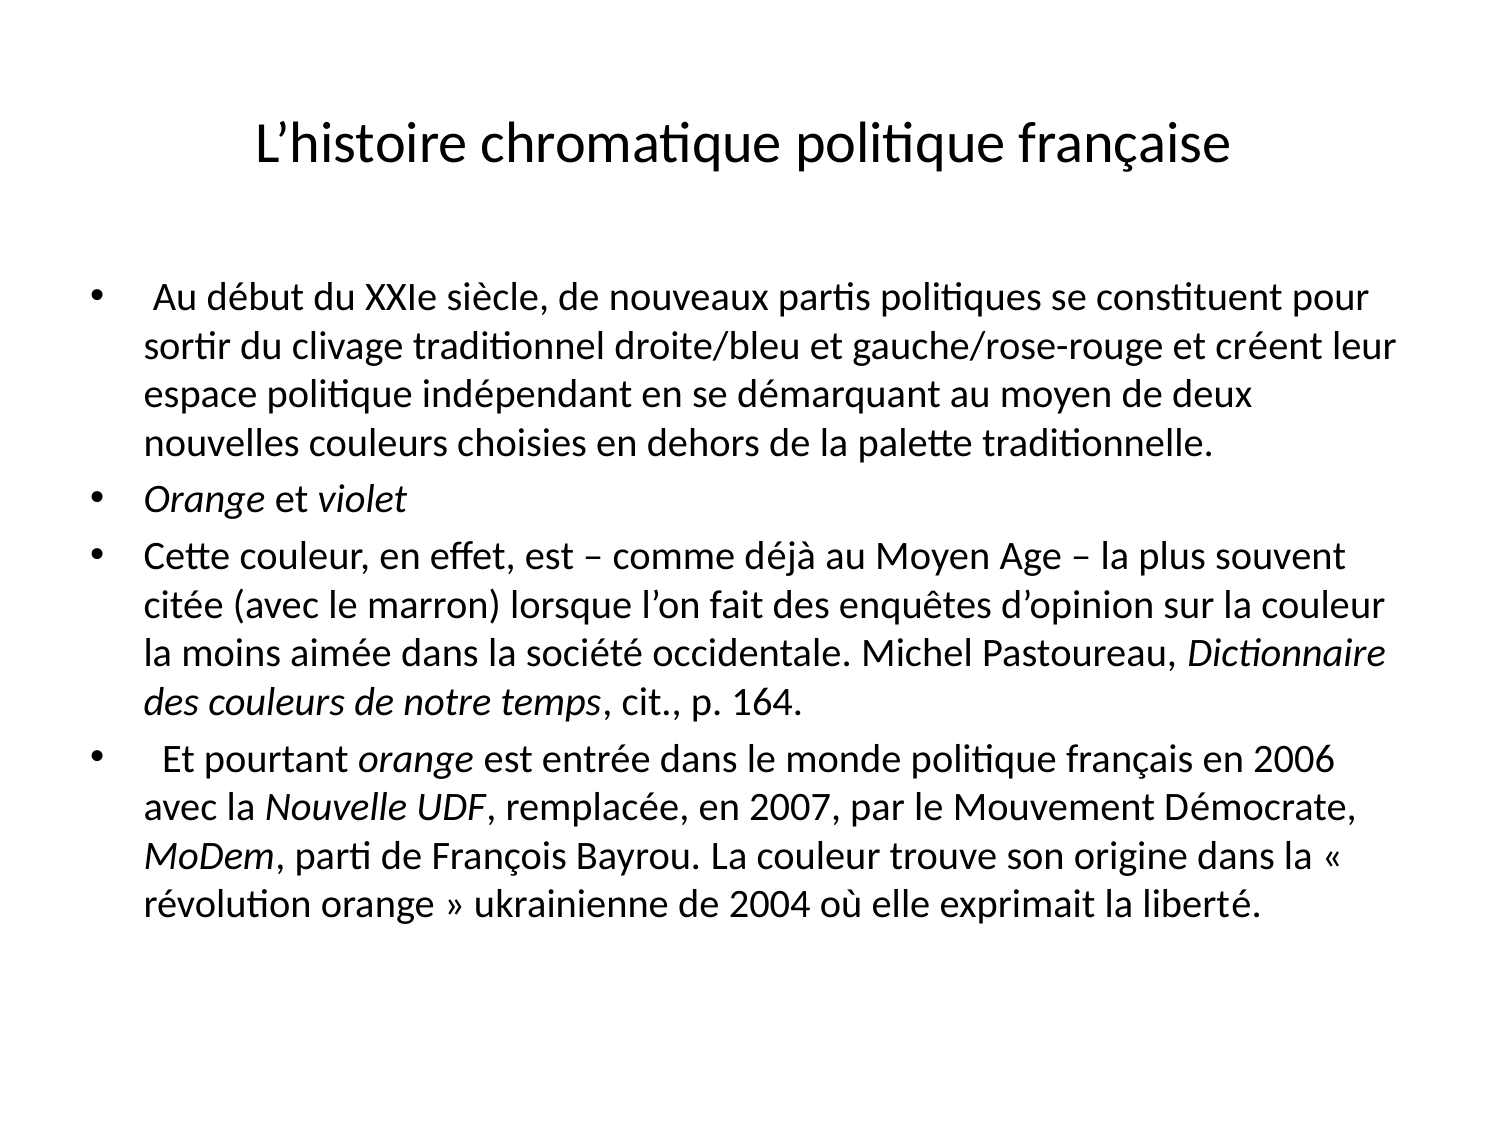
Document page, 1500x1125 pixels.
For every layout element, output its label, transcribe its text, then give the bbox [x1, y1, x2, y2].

list Au début du XXIe siècle, de nouveaux partis politiques se constituent pour sortir du clivage traditionnel droite/bleu et gauche/rose-rouge et créent leur espace politique indépendant en se démarquant au moyen de deux nouvelles couleurs choisies en dehors de la palette traditionnelle. Orange et violet Cette couleur, en effet, est – comme déjà au Moyen Age – la plus souvent citée (avec le marron) lorsque l’on fait des enquêtes d’opinion sur la couleur la moins aimée dans la société occidentale. Michel Pastoureau, Dictionnaire des couleurs de notre temps, cit., p. 164. Et pourtant orange est entrée dans le monde politique français en 2006 avec la Nouvelle UDF, remplacée, en 2007, par le Mouvement Démocrate, MoDem, parti de François Bayrou. La couleur trouve son origine dans la « révolution orange » ukrainienne de 2004 où elle exprimait la liberté. [75, 262, 1425, 1005]
title L’histoire chromatique politique française [75, 45, 1425, 233]
